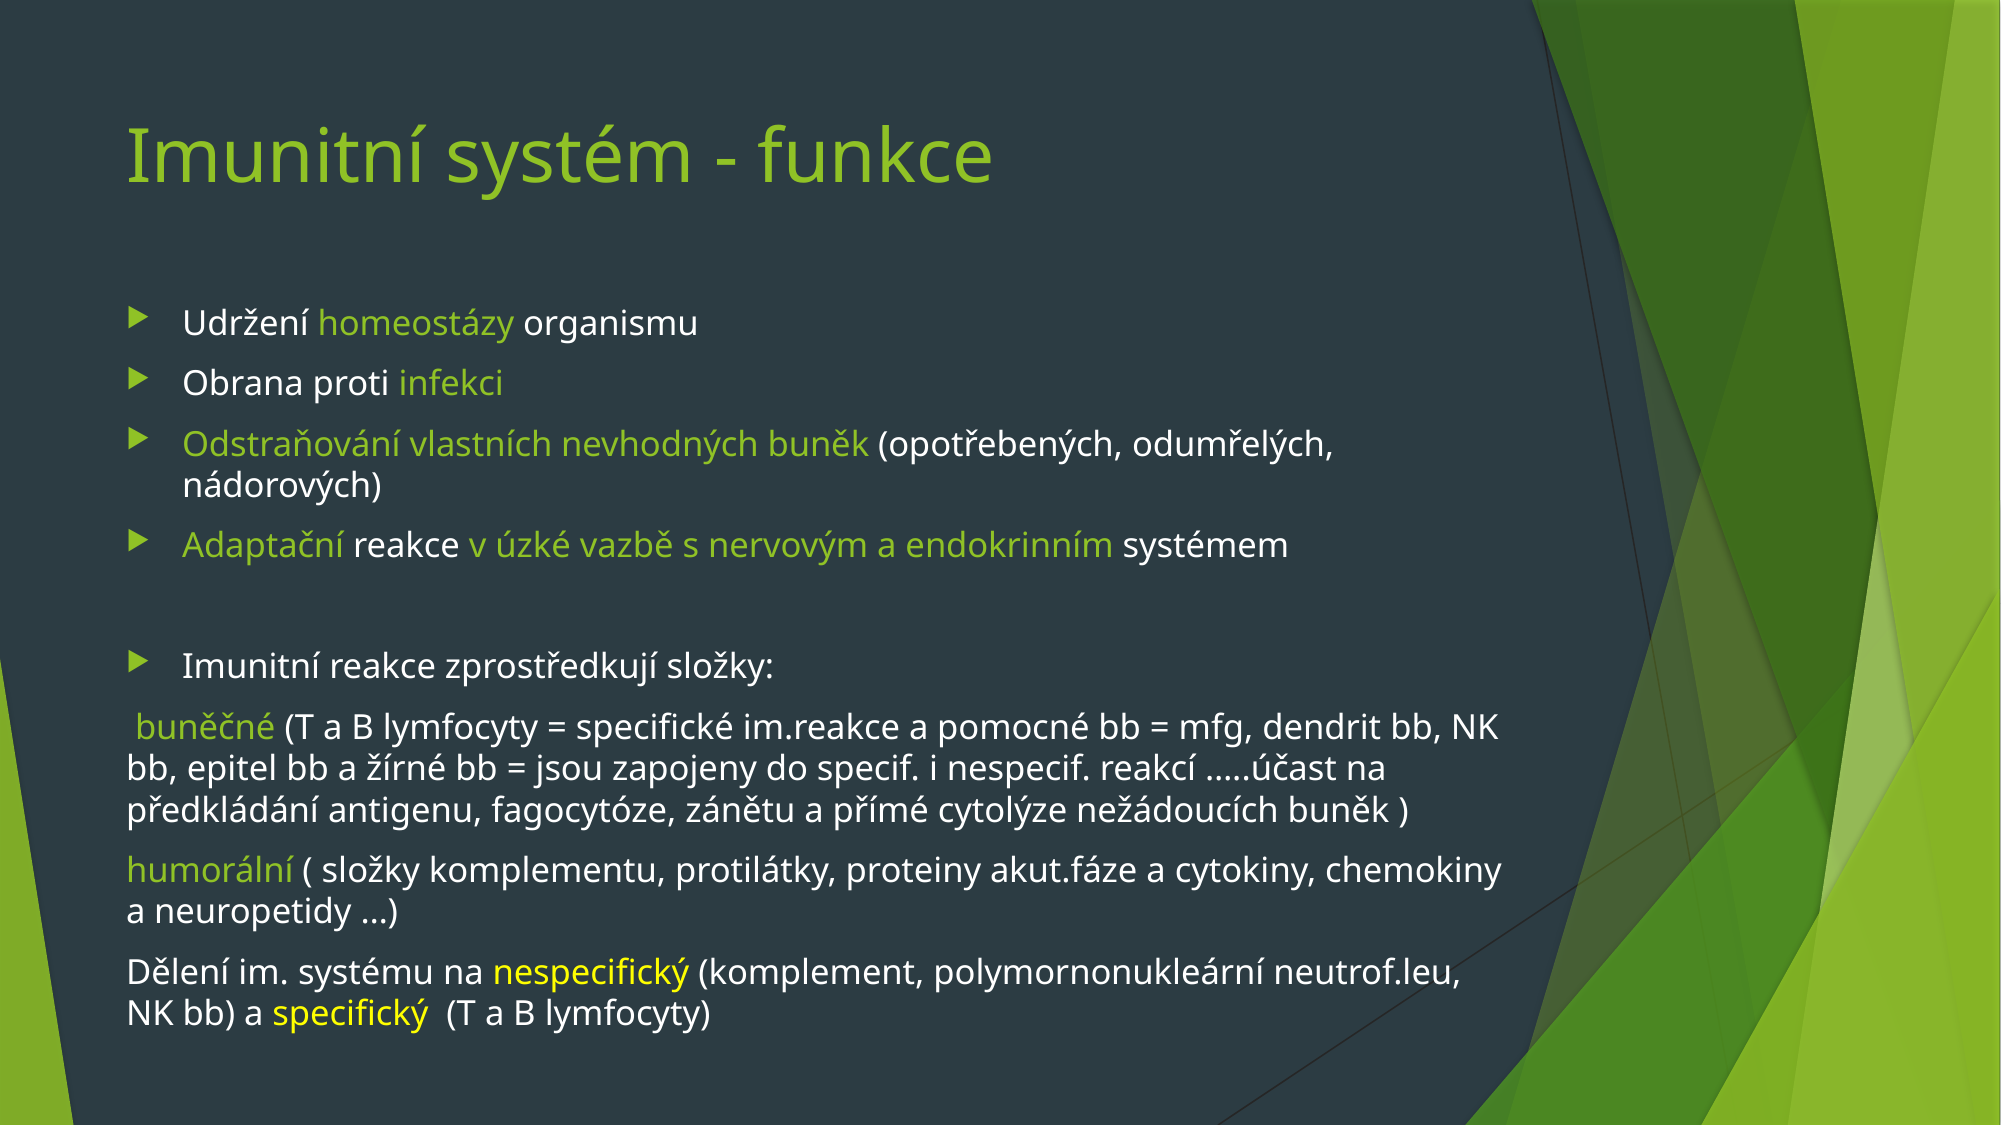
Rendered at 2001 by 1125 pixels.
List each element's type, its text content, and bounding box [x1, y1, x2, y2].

title Imunitní systém - funkce [111, 99, 1522, 235]
list Udržení homeostázy organismu Obrana proti infekci Odstraňování vlastních nevhodných buněk (opotřebených, odumřelých, nádorových) Adaptační reakce v úzké vazbě s nervovým a endokrinním systémem Imunitní reakce zprostředkují složky: buněčné (T a B lymfocyty = specifické im.reakce a pomocné bb = mfg, dendrit bb, NK bb, epitel bb a žírné bb = jsou zapojeny do specif. i nespecif. reakcí …..účast na předkládání antigenu, fagocytóze, zánětu a přímé cytolýze nežádoucích buněk ) humorální ( složky komplementu, protilátky, proteiny akut.fáze a cytokiny, chemokiny a neuropetidy …) Dělení im. systému na nespecifický (komplement, polymornonukleární neutrof.leu, NK bb) a specifický (T a B lymfocyty) [111, 293, 1522, 1046]
